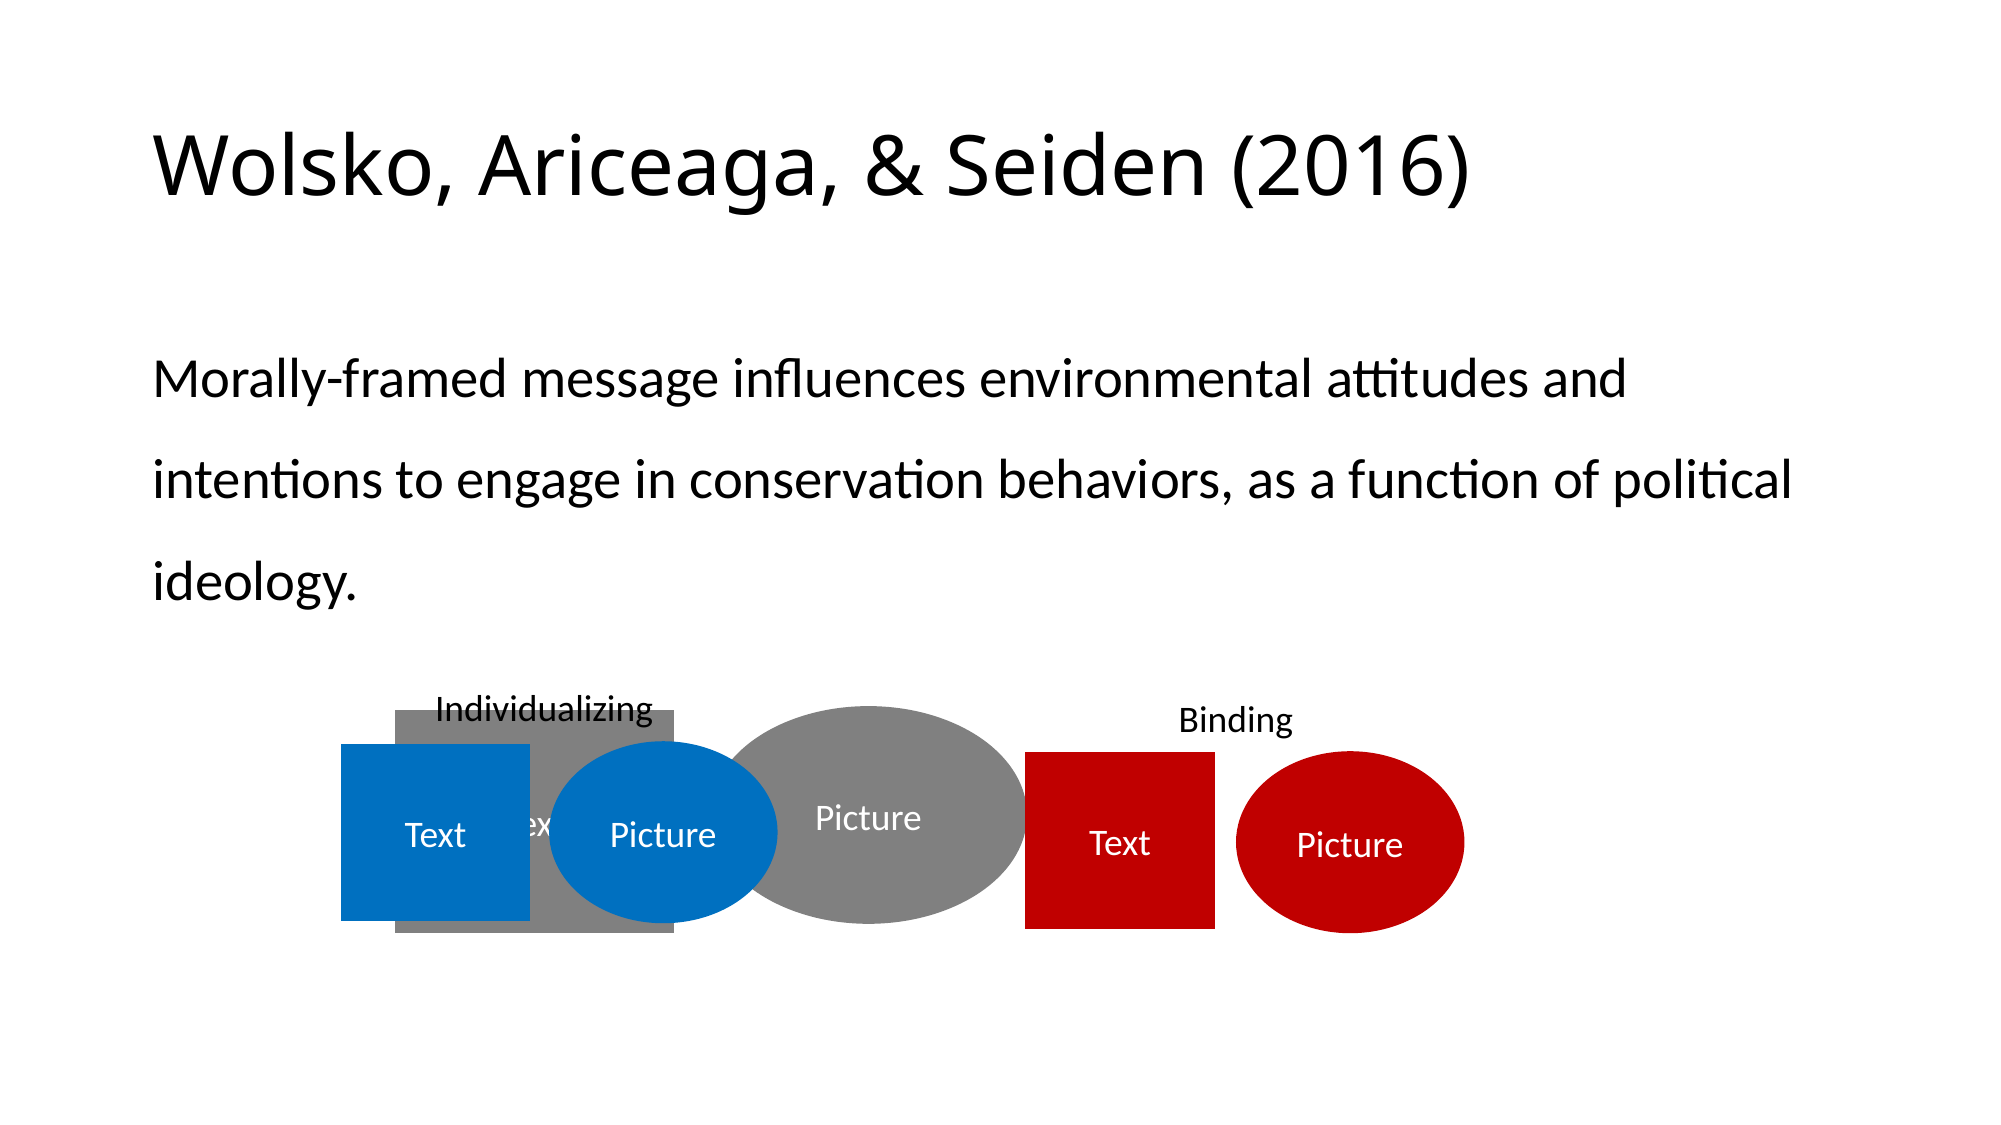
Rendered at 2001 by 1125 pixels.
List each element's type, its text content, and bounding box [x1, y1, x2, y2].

text_box Picture [1235, 751, 1465, 934]
title Wolsko, Ariceaga, & Seiden (2016) [137, 59, 1527, 278]
text_box Binding [1164, 687, 1310, 748]
text_box Individualizing [420, 676, 669, 737]
text_box Text [395, 710, 674, 933]
text_box Text [1025, 752, 1215, 929]
list Morally-framed message influences environmental attitudes and intentions to engage in conservation behaviors, as a function of political ideology. [137, 299, 1817, 622]
text_box Text [341, 744, 530, 921]
text_box Picture [732, 706, 1025, 924]
text_box Picture [549, 741, 778, 924]
